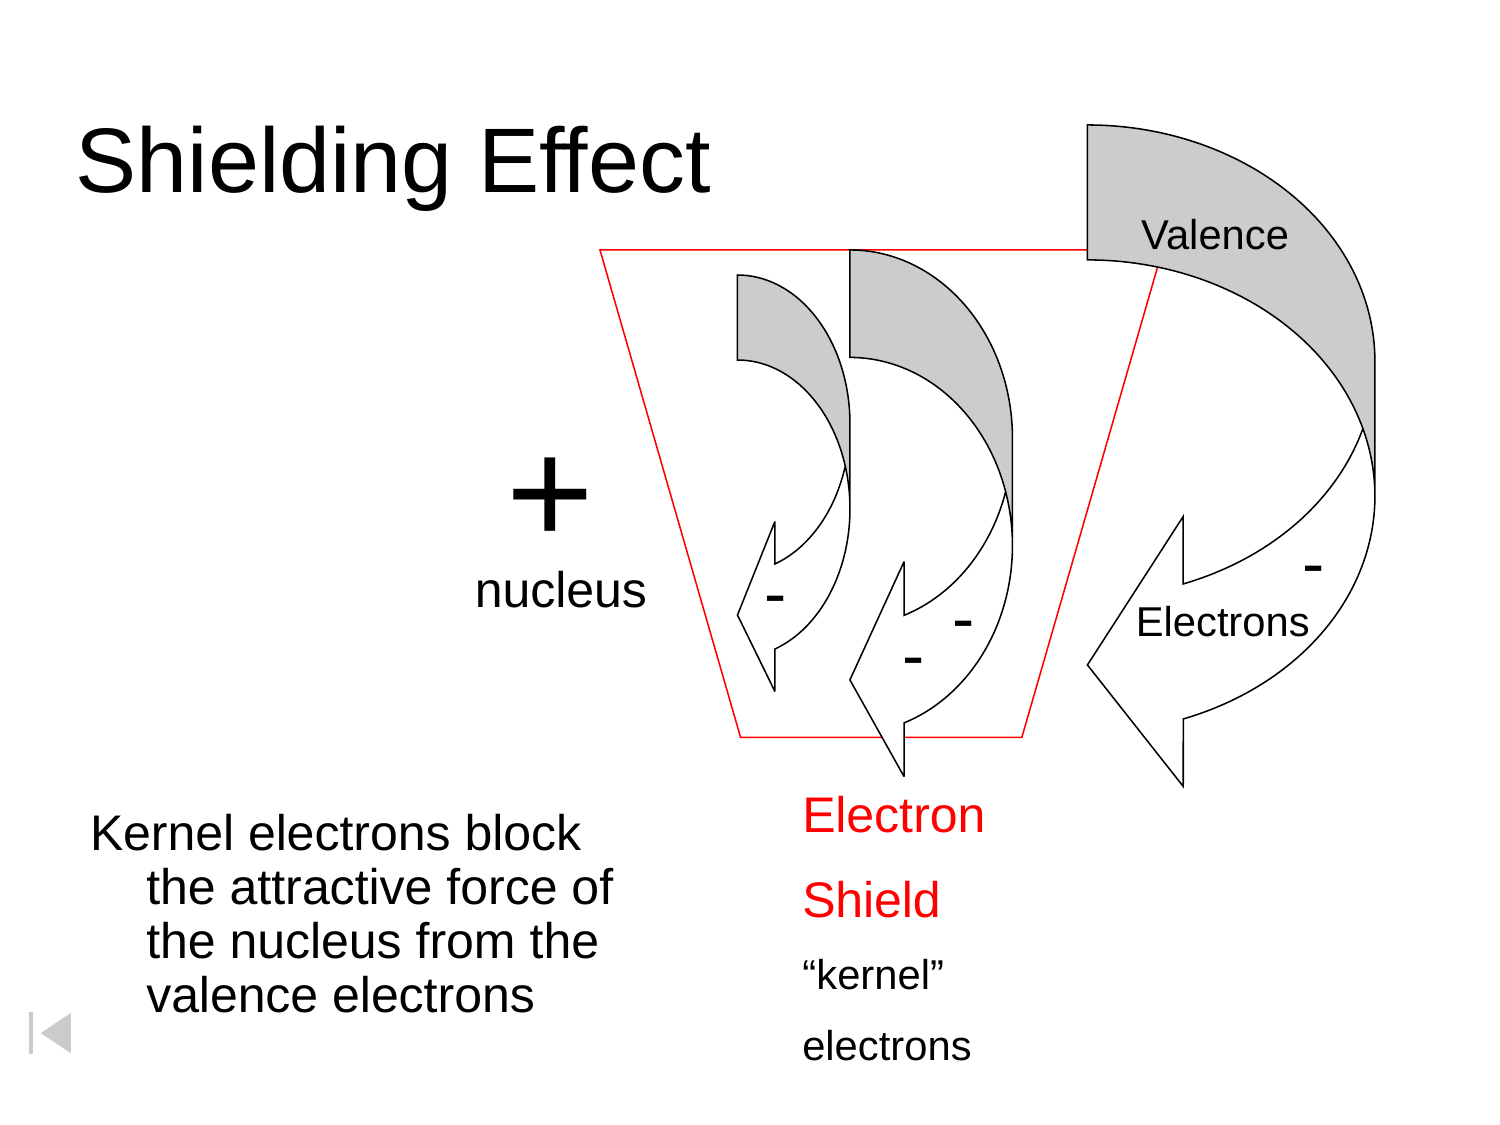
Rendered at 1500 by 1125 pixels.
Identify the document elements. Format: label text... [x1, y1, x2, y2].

text_box [849, 561, 977, 774]
text_box [1152, 206, 1375, 469]
text_box + [492, 387, 610, 549]
text_box Electrons [1121, 587, 1325, 653]
text_box [738, 275, 849, 482]
text_box [849, 249, 1013, 641]
text_box [1088, 125, 1297, 261]
text_box [600, 249, 1005, 738]
title Shielding Effect [24, 62, 763, 251]
list Kernel electrons block the attractive force of the nucleus from the valence electrons [74, 799, 651, 1051]
text_box [737, 583, 794, 692]
text_box [1087, 612, 1303, 787]
text_box - [937, 567, 990, 663]
text_box nucleus [460, 549, 662, 625]
text_box [0, 1003, 100, 1063]
text_box [737, 275, 850, 630]
text_box [850, 249, 1013, 520]
text_box - [1287, 512, 1340, 608]
text_box [1146, 207, 1375, 630]
text_box - [887, 604, 940, 700]
text_box - [750, 542, 803, 638]
text_box [73, 116, 719, 205]
text_box [1137, 516, 1287, 587]
text_box [855, 249, 1158, 738]
text_box Valence [1126, 200, 1305, 265]
text_box Electron Shield “kernel” electrons [787, 774, 1050, 1077]
